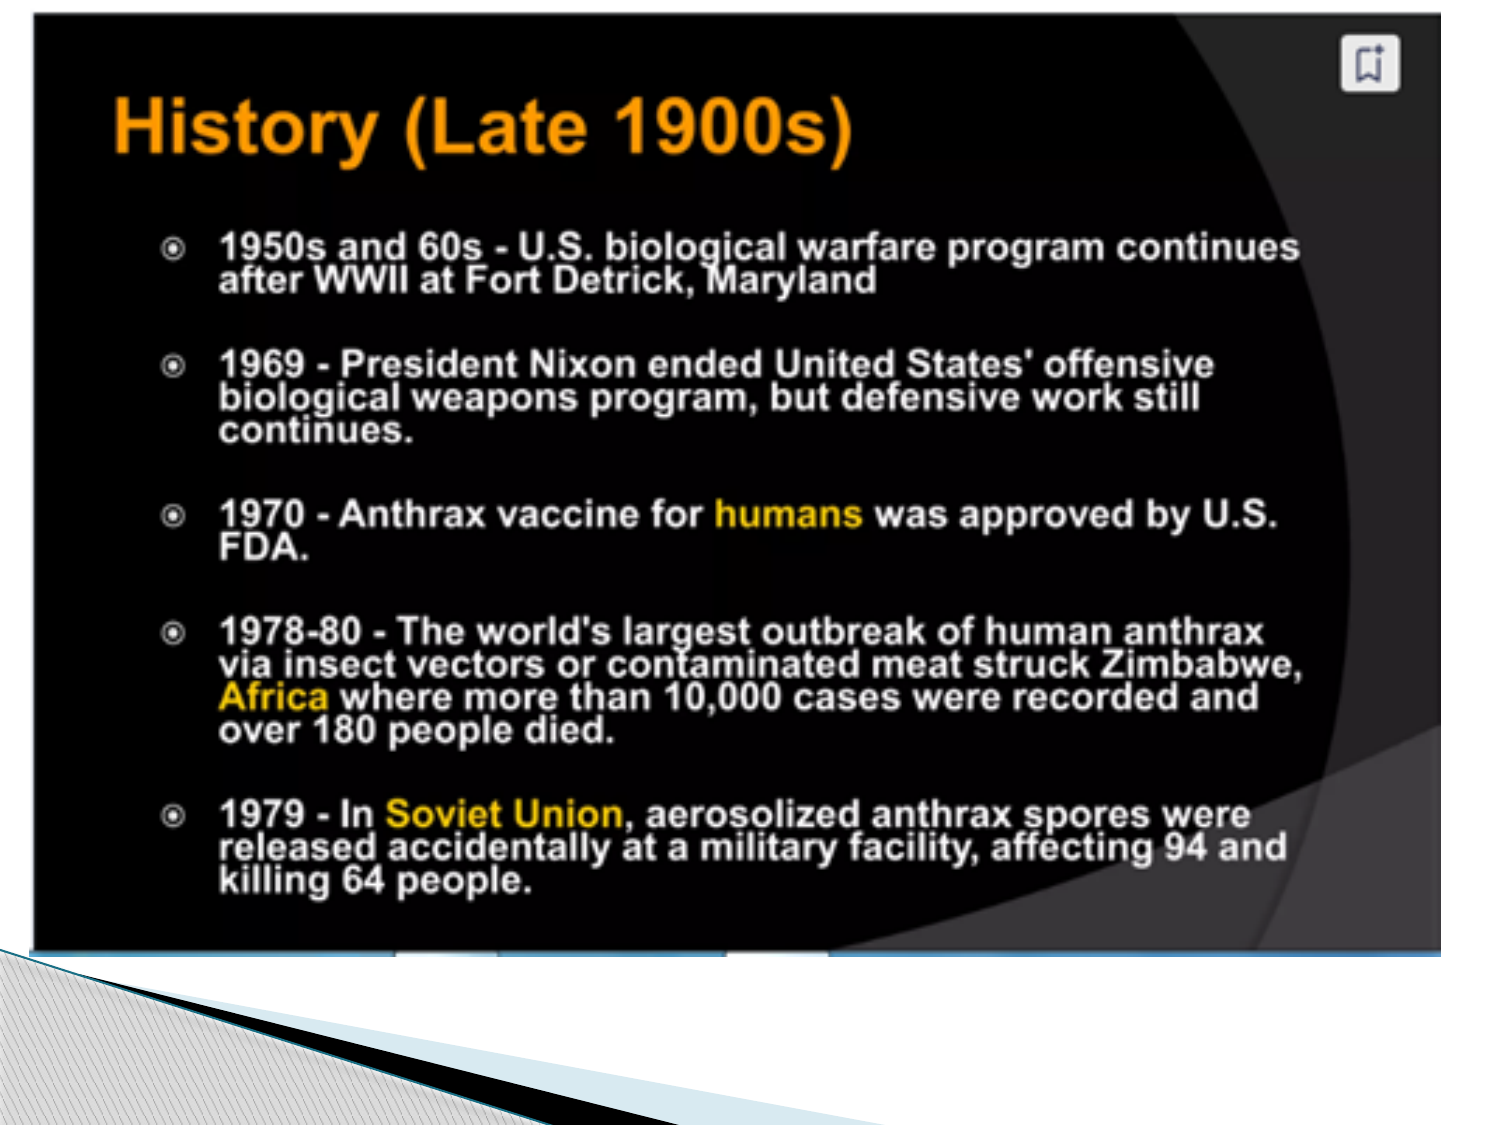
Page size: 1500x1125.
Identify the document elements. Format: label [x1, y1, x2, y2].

list [29, 5, 1441, 957]
